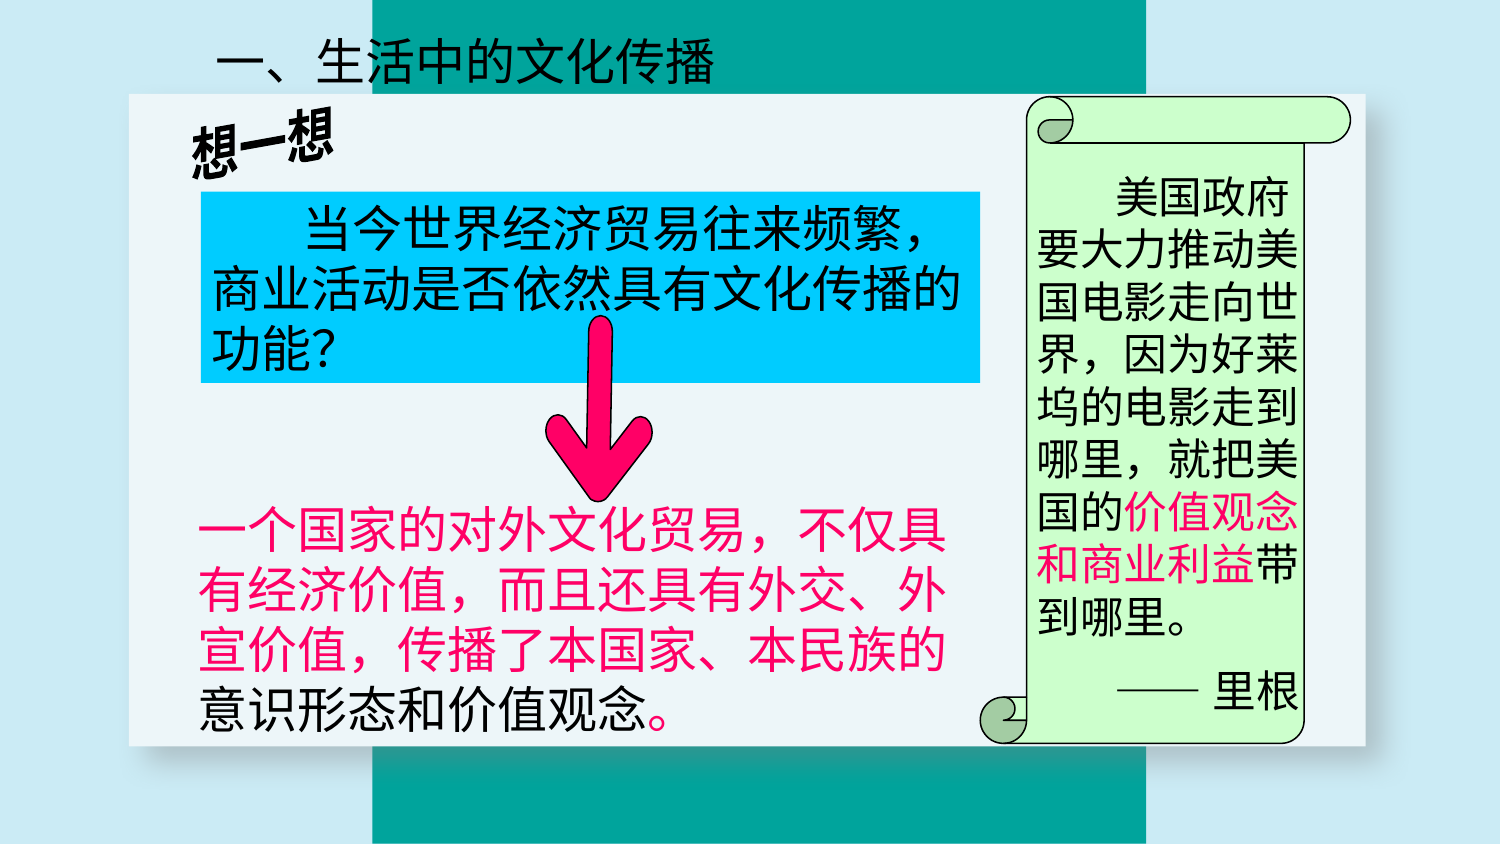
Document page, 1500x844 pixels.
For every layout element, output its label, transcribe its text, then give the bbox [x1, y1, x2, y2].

text_box 美国政府要大力推动美国电影走向世界，因为好莱坞的电影走到哪里，就把美国的价值观念和商业利益带到哪里。 ——里根 [1021, 161, 1315, 724]
text_box 一个国家的对外文化贸易，不仅具有经济价值，而且还具有外交、外宣价值，传播了本国家、本民族的意识形态和价值观念。 [183, 491, 990, 746]
text_box 一、生活中的文化传播 [200, 23, 821, 98]
text_box [127, 92, 1368, 749]
text_box [545, 315, 653, 502]
text_box [980, 697, 1304, 744]
text_box [1026, 96, 1351, 161]
text_box 当今世界经济贸易往来频繁，商业活动是否依然具有文化传播的功能？ [200, 191, 981, 383]
